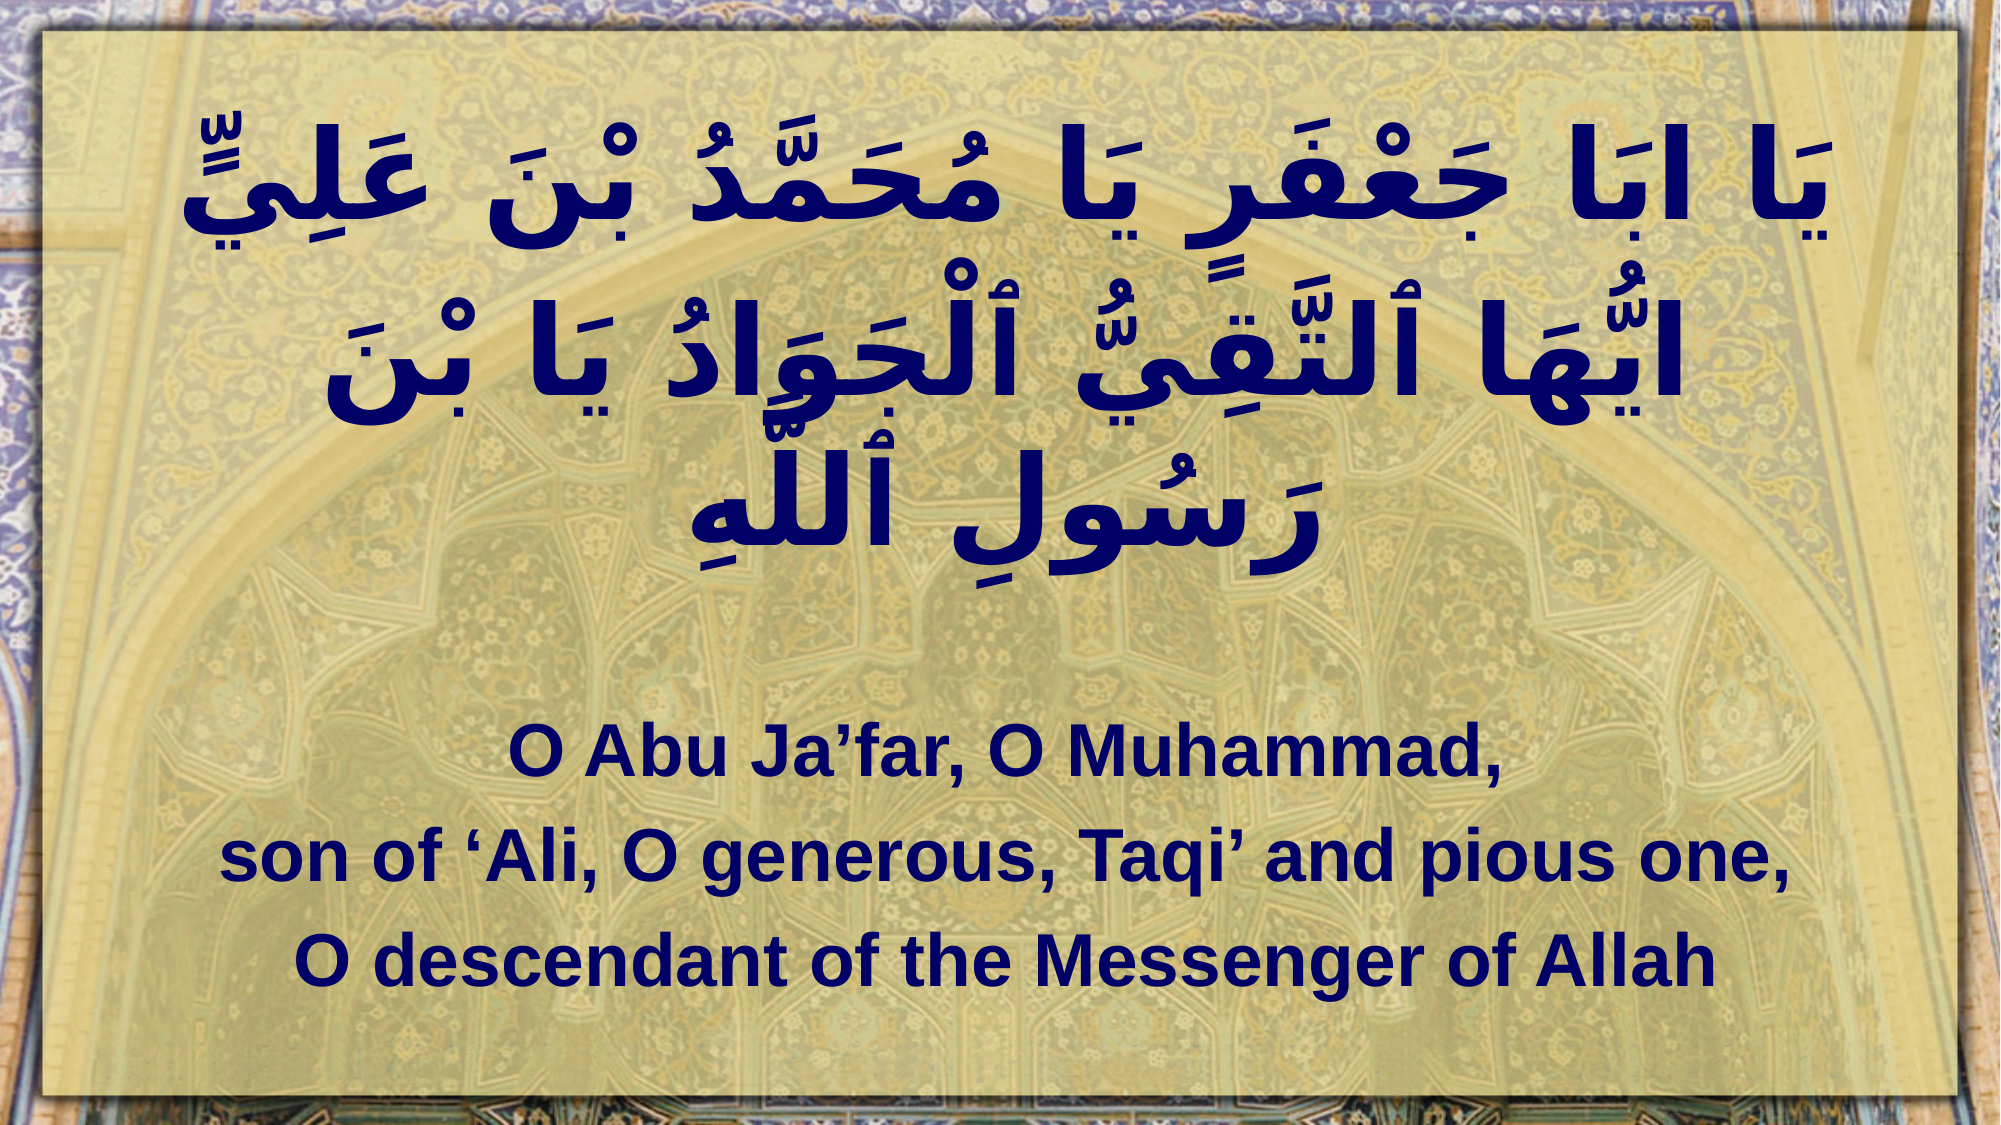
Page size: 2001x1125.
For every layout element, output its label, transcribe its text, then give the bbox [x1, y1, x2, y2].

list يَا ابَا جَعْفَرٍ يَا مُحَمَّدُ بْنَ عَلِيٍّ ايُّهَا ٱلتَّقِيُّ ٱلْجَوَادُ يَا بْنَ رَسُولِ ٱللَّهِ O Abu Ja’far, O Muhammad, son of ‘Ali, O generous, Taqi’ and pious one, O descendant of the Messenger of Allah [112, 87, 1900, 1005]
picture [0, 0, 2001, 1125]
